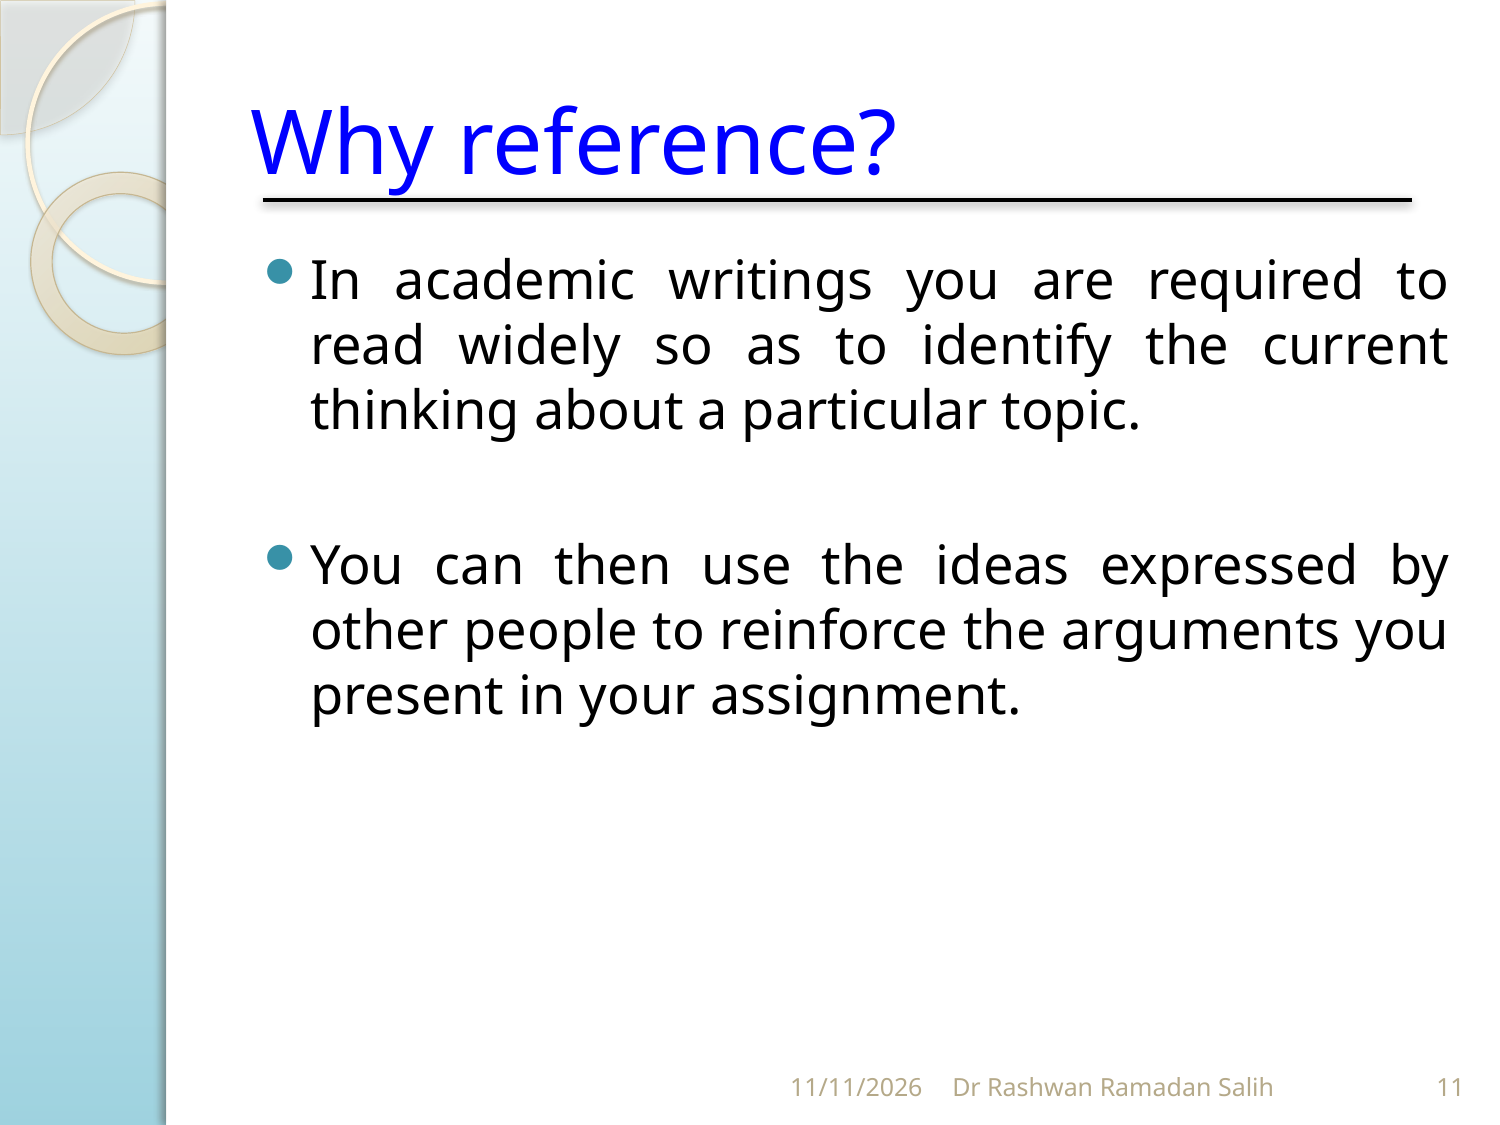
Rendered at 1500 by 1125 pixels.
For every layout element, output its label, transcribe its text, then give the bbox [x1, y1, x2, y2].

list In academic writings you are required to read widely so as to identify the current thinking about a particular topic. You can then use the ideas expressed by other people to reinforce the arguments you present in your assignment. [235, 237, 1466, 1025]
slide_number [587, 1034, 937, 1113]
slide_number 11 [1413, 1034, 1488, 1113]
title Why reference? [235, 45, 1466, 233]
footer Dr Rashwan Ramadan Salih [937, 1034, 1413, 1113]
